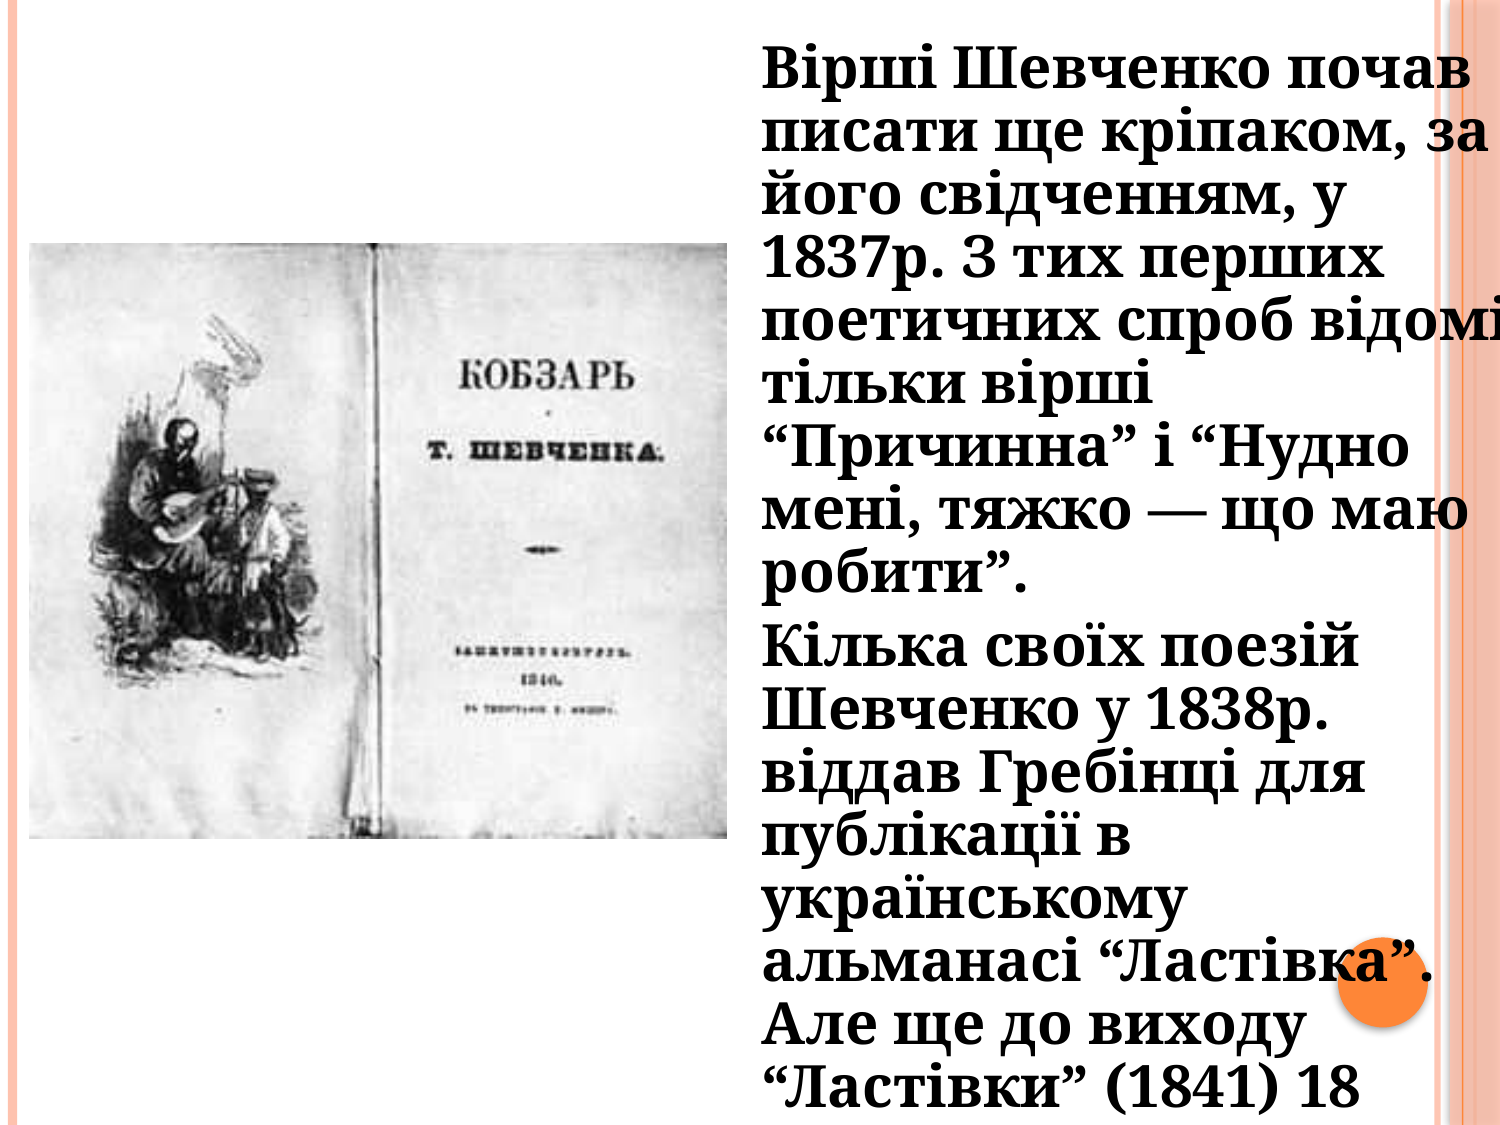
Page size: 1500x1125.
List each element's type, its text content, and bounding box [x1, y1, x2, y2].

picture [28, 242, 728, 839]
text_box Вірші Шевченко почав писати ще кріпаком, за його свідченням, у 1837р. З тих перших поетичних спроб відомі тільки вірші “Причинна” і “Нудно мені, тяжко — що маю робити”. Кілька своїх поезій Шевченко у 1838р. віддав Гребінці для публікації в українському альманасі “Ластівка”. Але ще до виходу “Ластівки” (1841) 18 квітня 1840р. з'являється перша збірка Шевченка — “Кобзар”. [690, 30, 1500, 1083]
